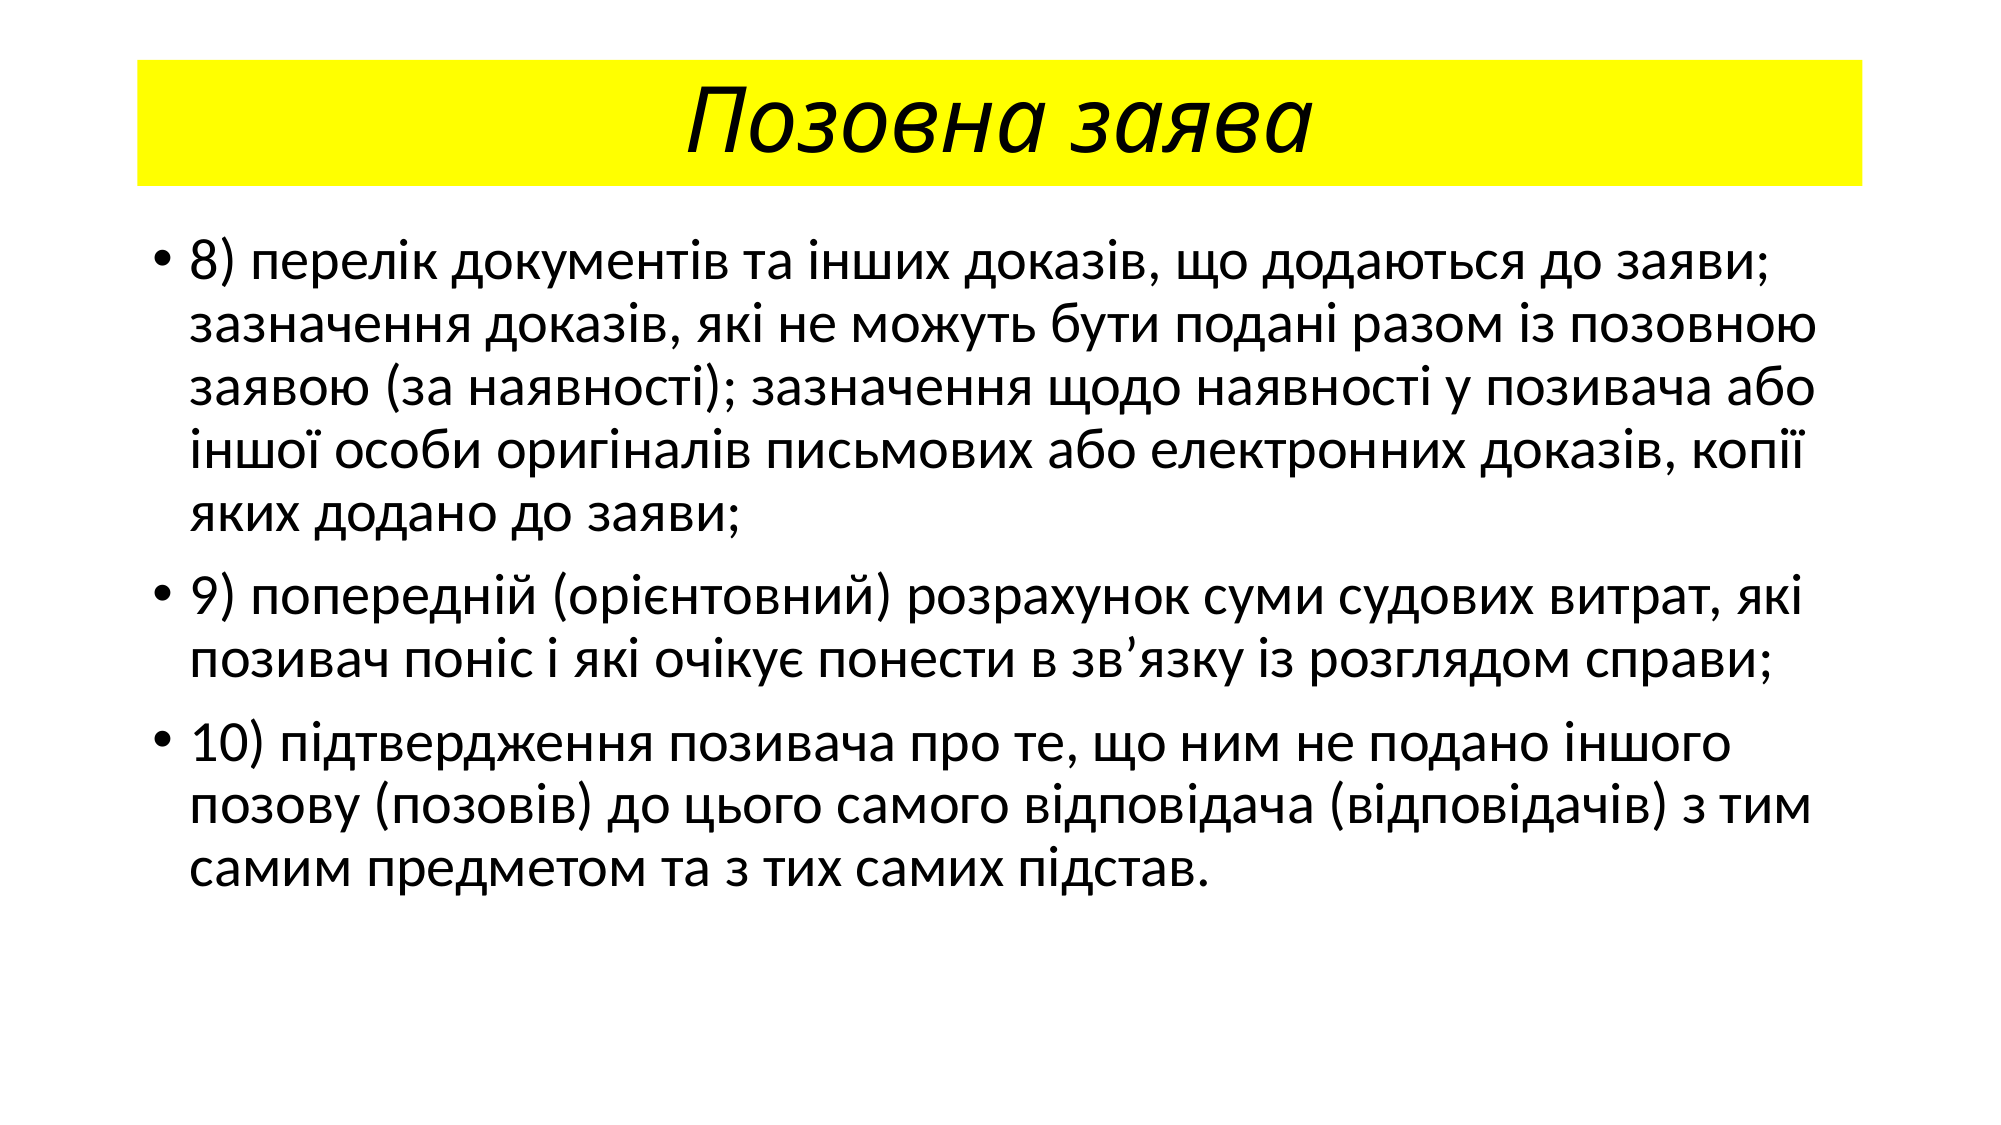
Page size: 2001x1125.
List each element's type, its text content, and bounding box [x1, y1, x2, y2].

title Позовна заява [137, 59, 1863, 186]
list 8) перелік документів та інших доказів, що додаються до заяви; зазначення доказів, які не можуть бути подані разом із позовною заявою (за наявності); зазначення щодо наявності у позивача або іншої особи оригіналів письмових або електронних доказів, копії яких додано до заяви; 9) попередній (орієнтовний) розрахунок суми судових витрат, які позивач поніс і які очікує понести в зв’язку із розглядом справи; 10) підтвердження позивача про те, що ним не подано іншого позову (позовів) до цього самого відповідача (відповідачів) з тим самим предметом та з тих самих підстав. [137, 221, 1863, 1014]
